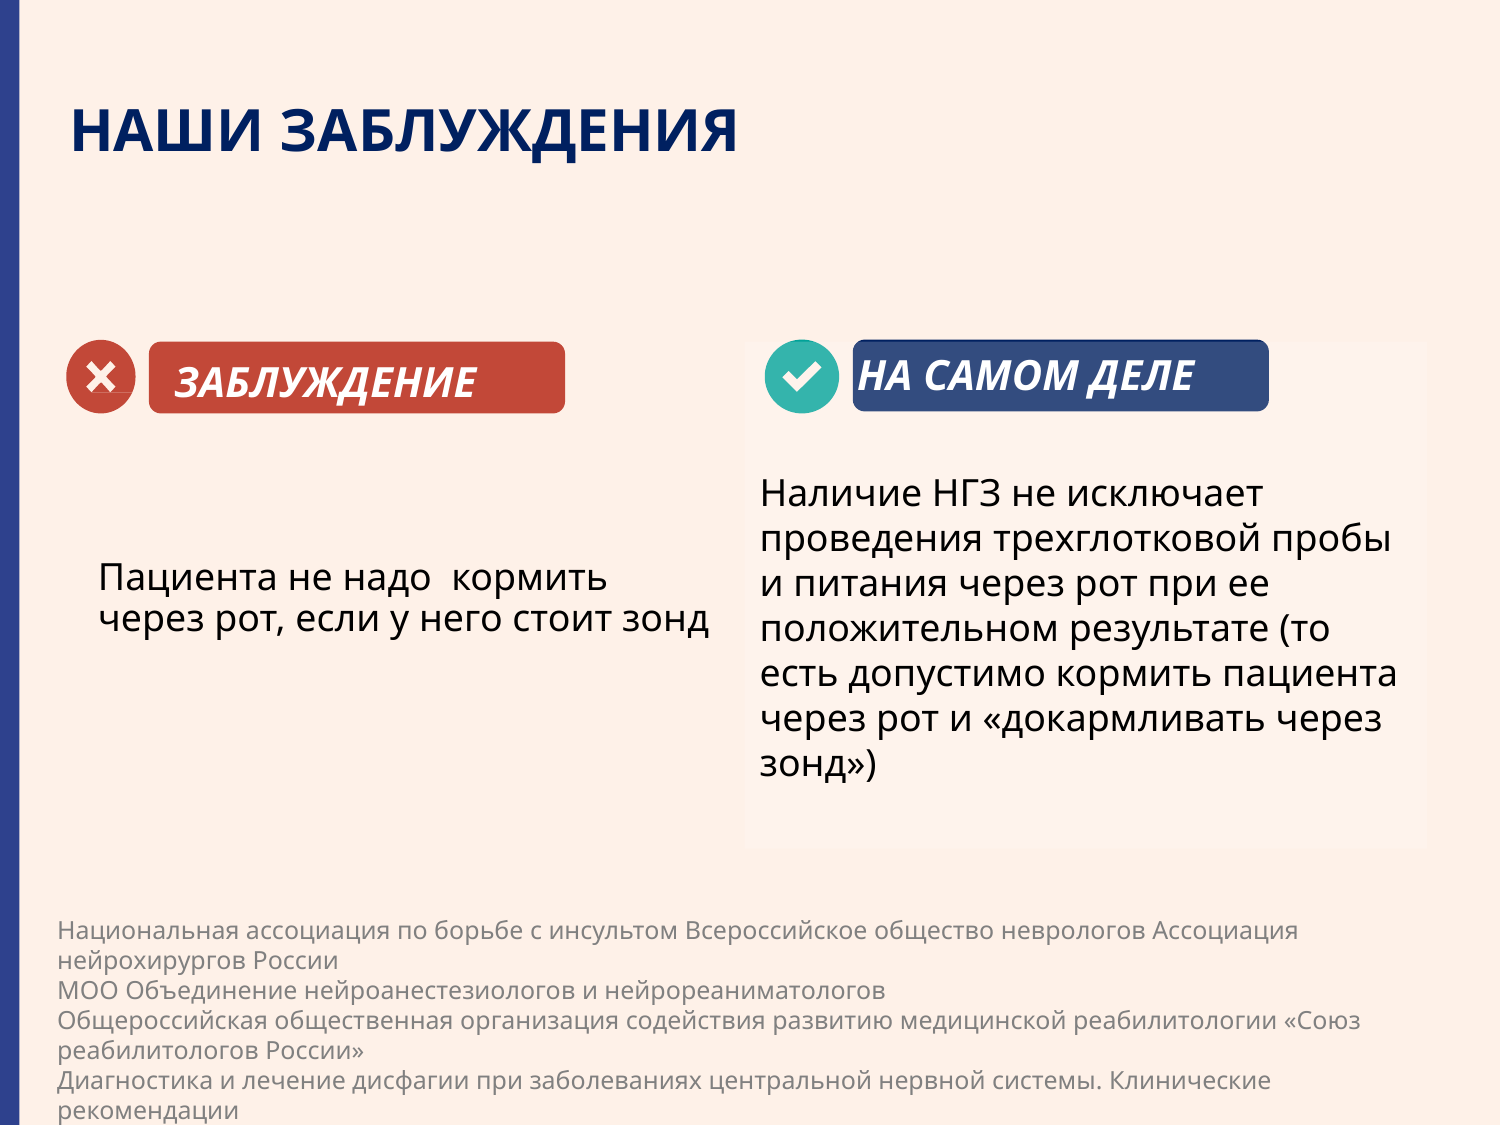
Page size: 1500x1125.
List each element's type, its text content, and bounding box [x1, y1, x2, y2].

text_box [66, 339, 136, 414]
list ЗАБЛУЖДЕНИЕ Пациента не надо кормить через рот, если у него стоит зонд [82, 339, 732, 750]
text_box [0, 0, 21, 1125]
title НАШИ ЗАБЛУЖДЕНИЯ [54, 23, 840, 241]
text_box НА САМОМ ДЕЛЕ Наличие НГЗ не исключает проведения трехглотковой пробы и питания через рот при ее положительном результате (то есть допустимо кормить пациента через рот и «докармливать через зонд») [744, 341, 1428, 850]
text_box Национальная ассоциация по борьбе с инсультом Всероссийское общество неврологов Ассоциация нейрохирургов России МОО Объединение нейроанестезиологов и нейрореаниматологов Общероссийская общественная организация содействия развитию медицинской реабилитологии «Союз реабилитологов России» Диагностика и лечение дисфагии при заболеваниях центральной нервной системы. Клинические рекомендации [42, 907, 1448, 1125]
